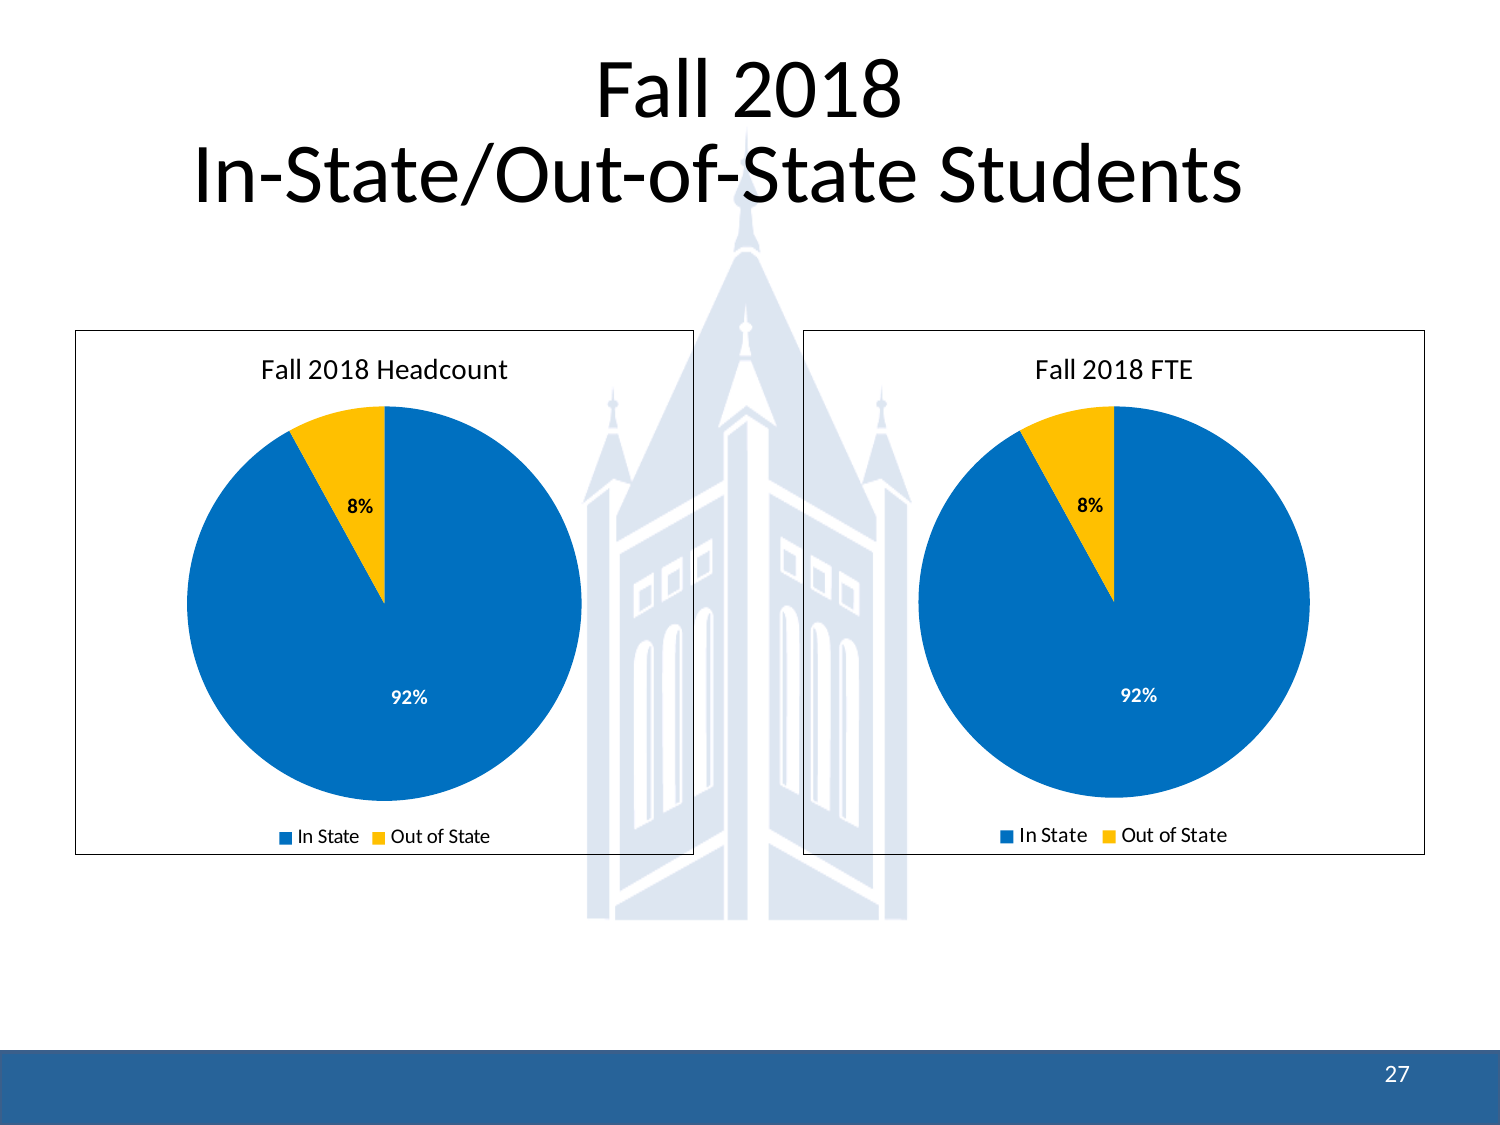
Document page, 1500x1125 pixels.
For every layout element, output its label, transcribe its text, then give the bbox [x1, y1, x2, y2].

chart [803, 329, 1426, 855]
chart [74, 329, 694, 855]
slide_number 27 [1074, 1042, 1425, 1103]
text_box [0, 1050, 1500, 1125]
title Fall 2018 In-State/Out-of-State Students [75, 45, 1425, 233]
picture [449, 124, 1051, 926]
